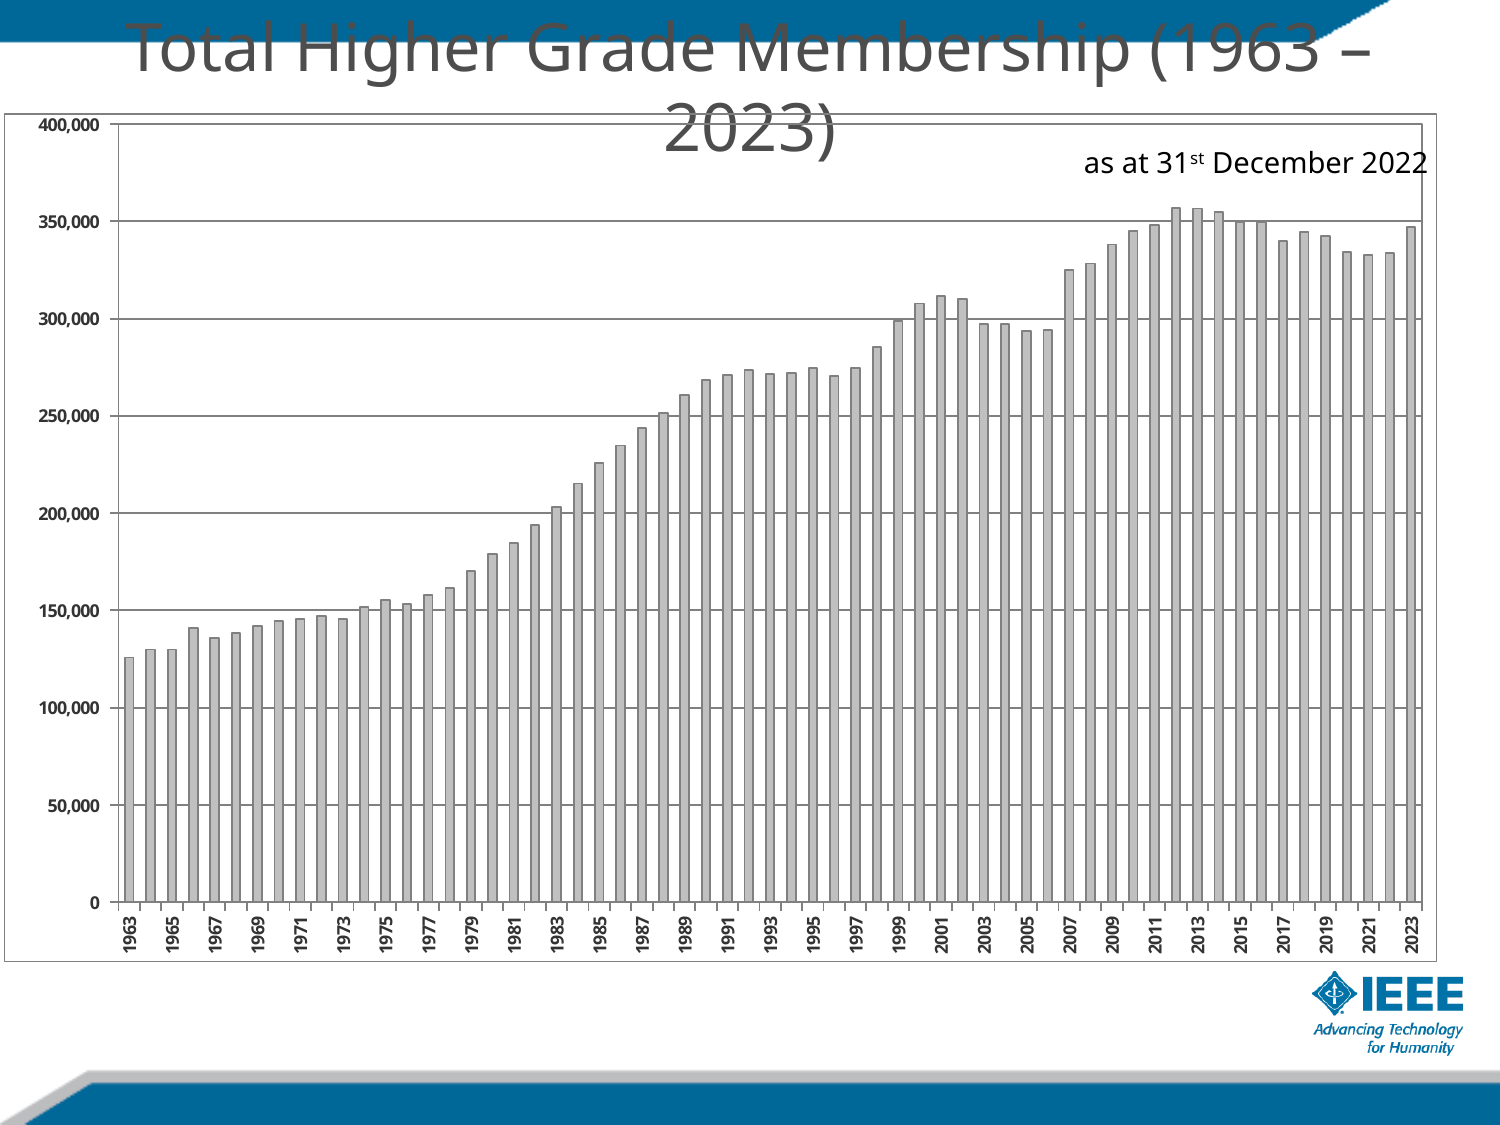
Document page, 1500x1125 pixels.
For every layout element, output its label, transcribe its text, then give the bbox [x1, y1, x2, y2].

picture [0, 0, 1500, 1125]
chart [3, 112, 1438, 963]
text_box Total Higher Grade Membership (1963 – 2023) [50, 24, 1450, 145]
